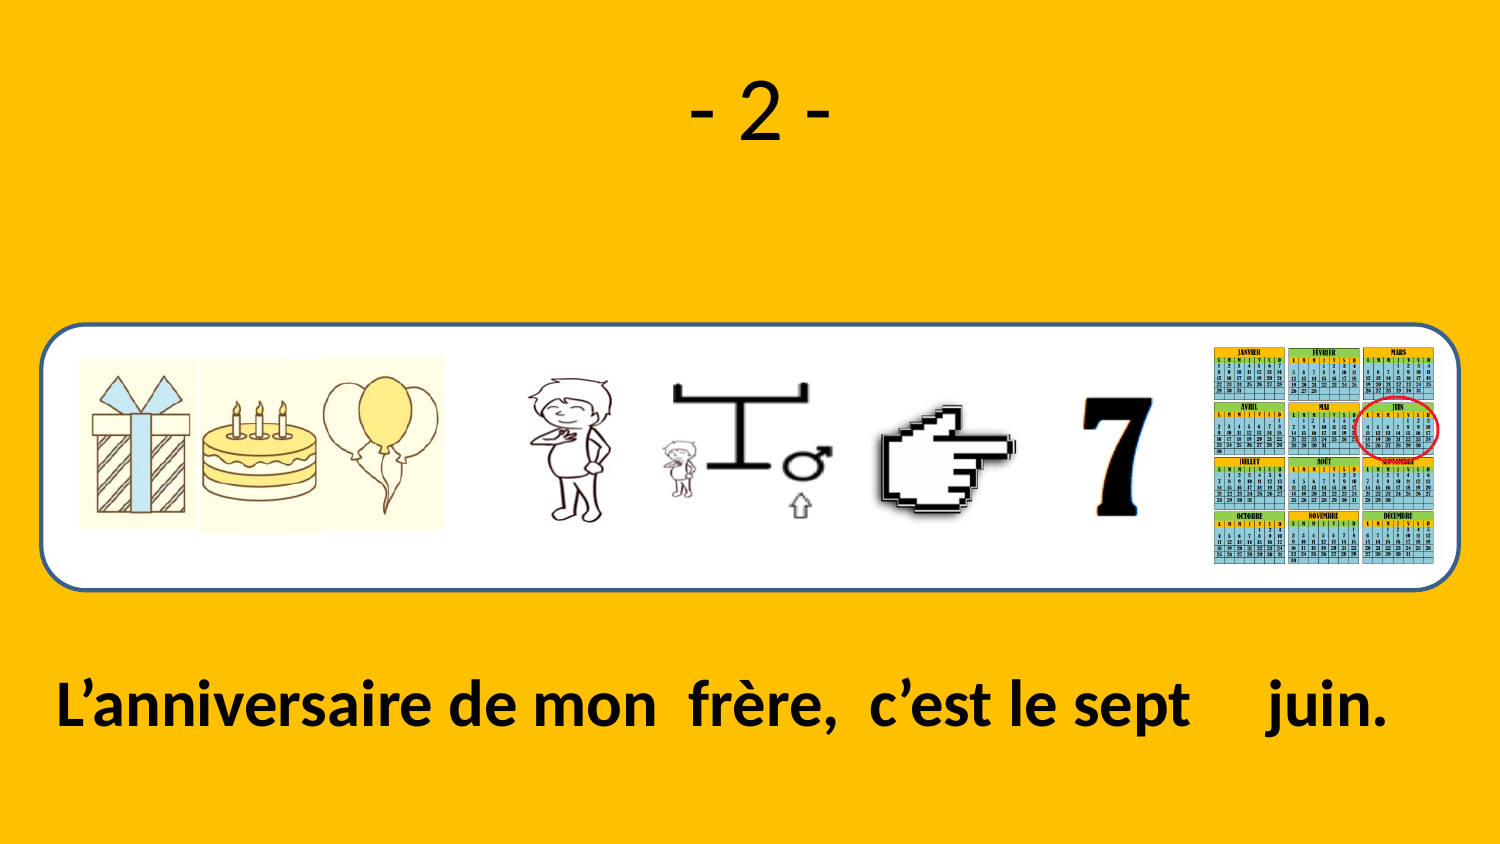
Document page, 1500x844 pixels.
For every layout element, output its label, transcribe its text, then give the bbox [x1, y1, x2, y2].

picture [869, 384, 1021, 539]
text_box L’anniversaire de mon frère, c’est le sept juin. [41, 652, 1424, 747]
title - 2 - [75, 33, 1425, 175]
picture [649, 375, 851, 527]
picture [69, 344, 455, 543]
picture [525, 375, 620, 526]
picture [1210, 344, 1444, 570]
picture [1068, 381, 1170, 543]
text_box [39, 322, 1461, 593]
